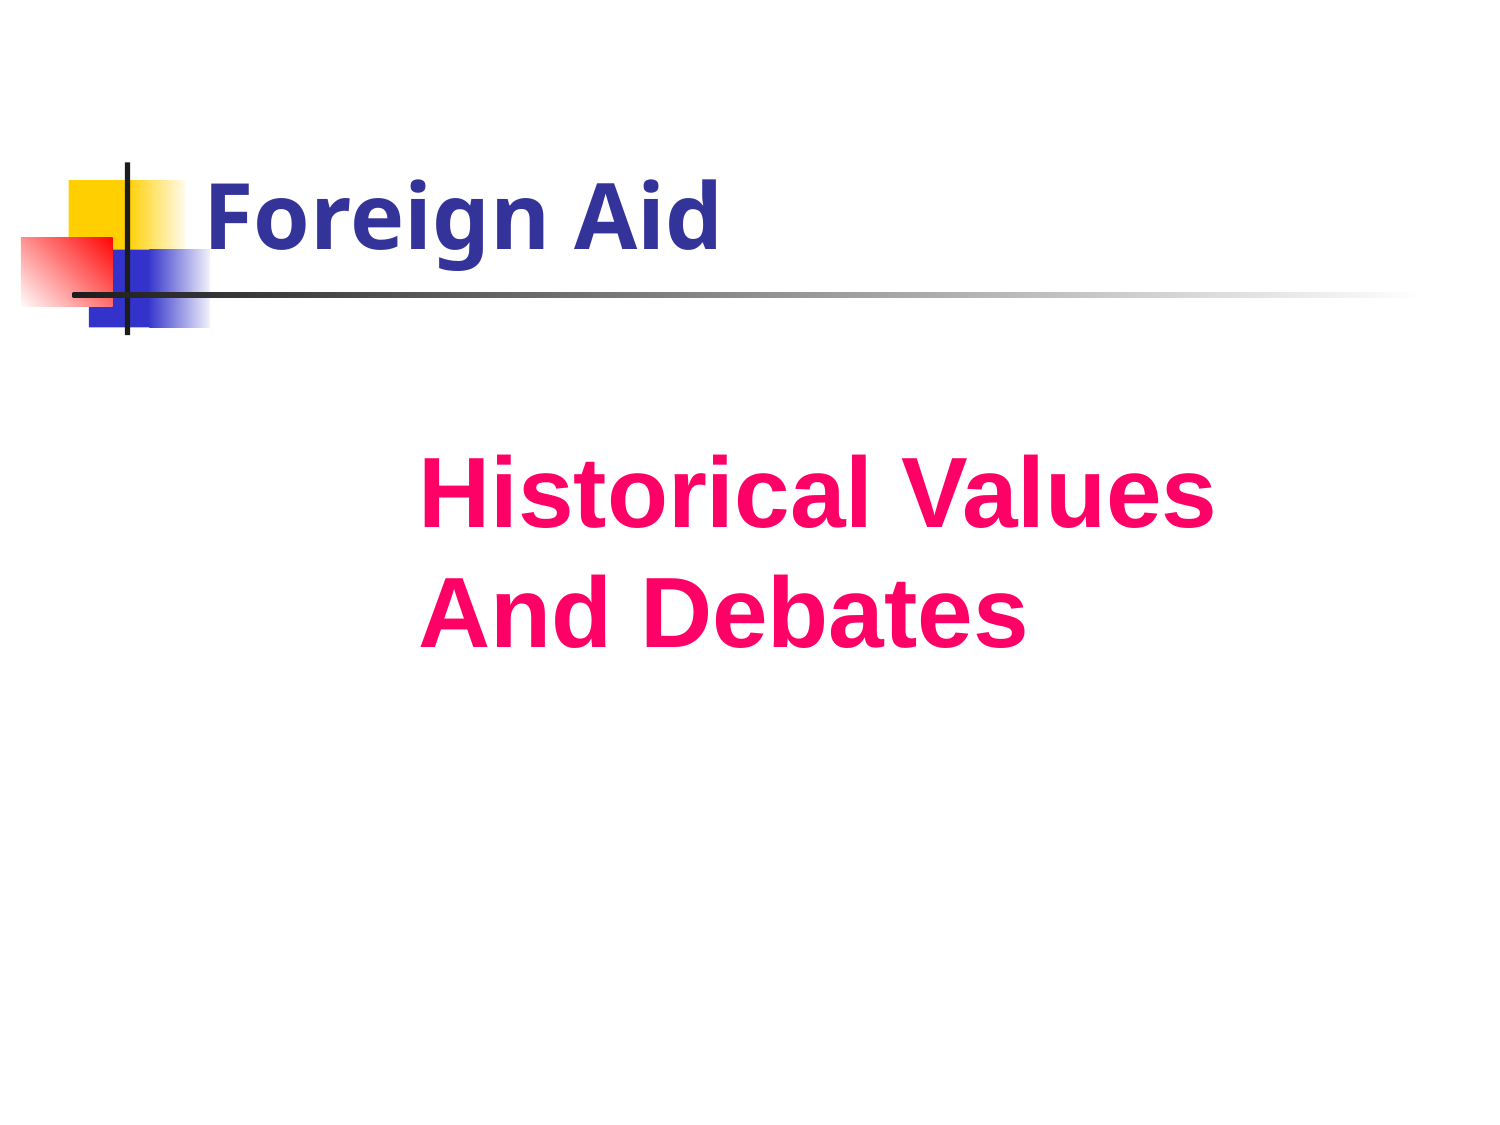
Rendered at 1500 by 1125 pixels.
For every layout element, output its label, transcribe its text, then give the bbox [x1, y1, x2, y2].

title Foreign Aid [188, 35, 1468, 275]
text_box Historical Values And Debates [403, 200, 1234, 915]
